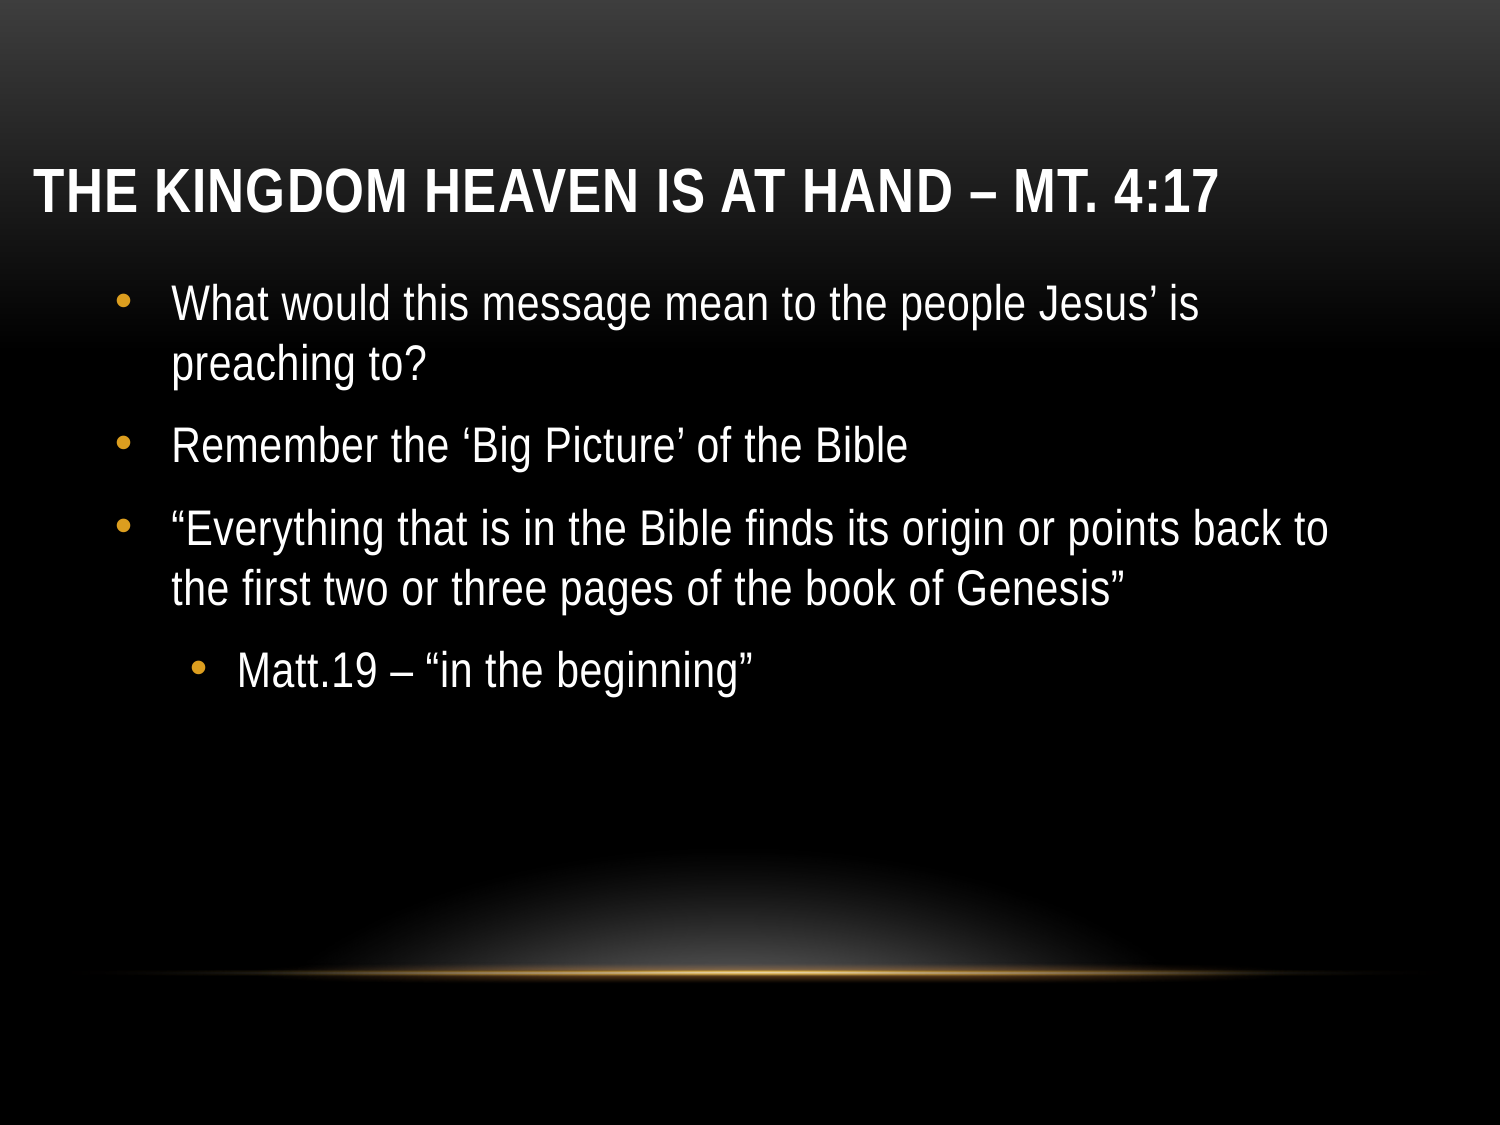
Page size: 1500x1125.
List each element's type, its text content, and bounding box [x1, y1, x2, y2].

list What would this message mean to the people Jesus’ is preaching to? Remember the ‘Big Picture’ of the Bible “Everything that is in the Bible finds its origin or points back to the first two or three pages of the book of Genesis” Matt.19 – “in the beginning” [99, 262, 1400, 938]
picture [0, 0, 1500, 1125]
title The kingdom heaven is at hand – Mt. 4:17 [18, 45, 1400, 233]
